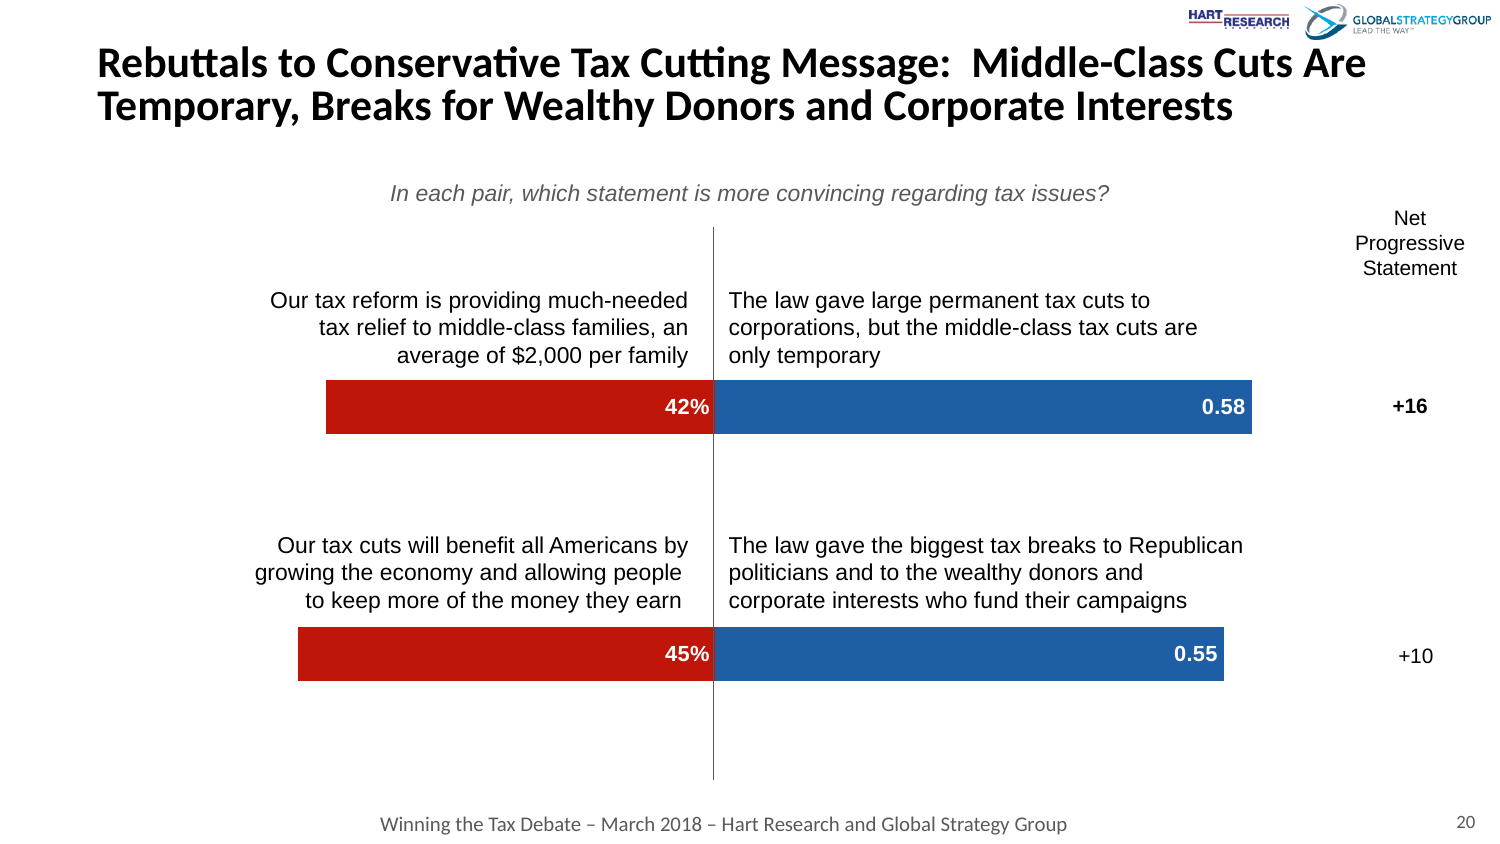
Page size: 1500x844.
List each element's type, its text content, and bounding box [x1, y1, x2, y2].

text_box Net Progressive Statement +16 +10 [1340, 197, 1480, 332]
chart [136, 331, 713, 717]
picture [1189, 10, 1289, 16]
slide_number 20 [1394, 802, 1491, 840]
text_box The law gave large permanent tax cuts to corporations, but the middle-class tax cuts are only temporary The law gave the biggest tax breaks to Republican politicians and to the wealthy donors and corporate interests who fund their campaigns [719, 278, 1260, 330]
text_box Our tax reform is providing much-needed tax relief to middle-class families, an average of $2,000 per family Our tax cuts will benefit all Americans by growing the economy and allowing people to keep more of the money they earn [230, 278, 704, 330]
text_box In each pair, which statement is more convincing regarding tax issues? [170, 171, 1330, 214]
picture [1303, 4, 1491, 40]
title Rebuttals to Conservative Tax Cutting Message: Middle-Class Cuts Are Temporary, Breaks for Wealthy Donors and Corporate Interests [82, 16, 1411, 157]
chart [714, 331, 1479, 717]
